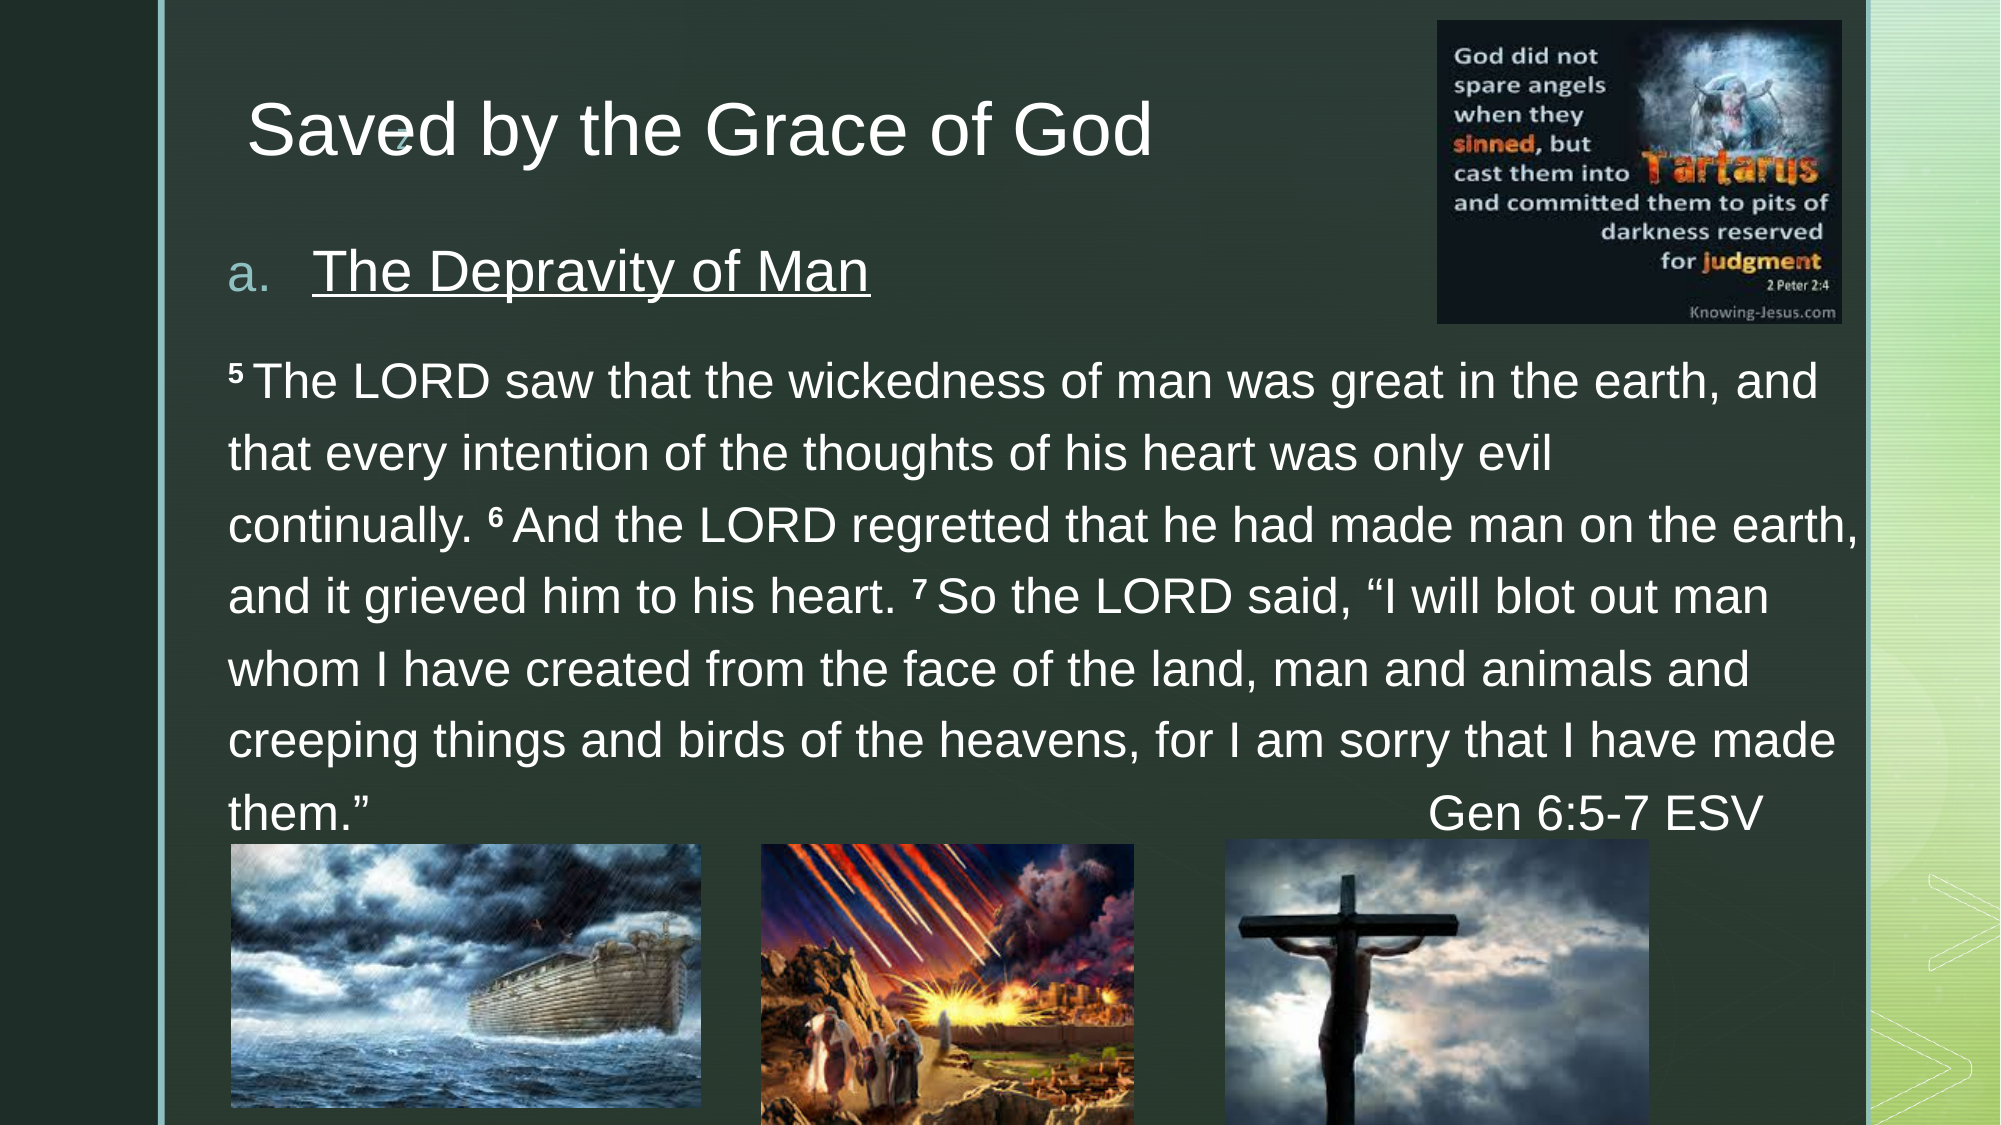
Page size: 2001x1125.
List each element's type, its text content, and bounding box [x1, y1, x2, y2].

picture [1871, 0, 2001, 1125]
picture [231, 844, 701, 1108]
list The Depravity of Man 5 The Lord saw that the wickedness of man was great in the earth, and that every intention of the thoughts of his heart was only evil continually. 6 And the Lord regretted that he had made man on the earth, and it grieved him to his heart. 7 So the Lord said, “I will blot out man whom I have created from the face of the land, man and animals and creeping things and birds of the heavens, for I am sorry that I have made them.” Gen 6:5-7 ESV [212, 198, 1884, 1125]
picture [1225, 839, 1650, 1125]
picture [760, 844, 1134, 1125]
title Saved by the Grace of God [231, 83, 1436, 198]
picture [1436, 20, 1843, 324]
